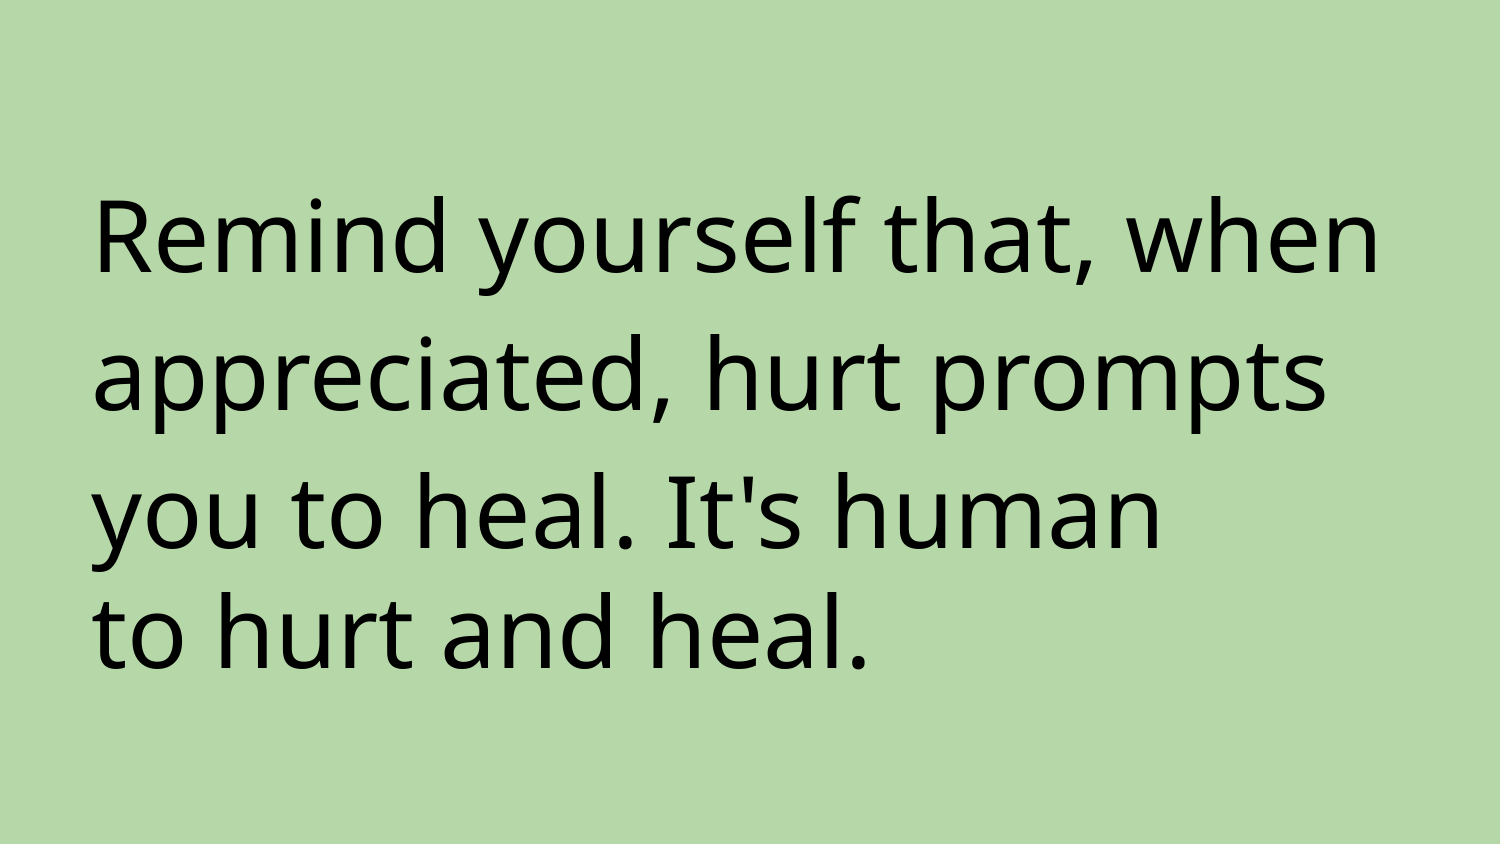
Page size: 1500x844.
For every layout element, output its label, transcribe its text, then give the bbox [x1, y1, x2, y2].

title Remind yourself that, when appreciated, hurt prompts you to heal. It's human to hurt and heal. [76, 86, 1424, 758]
